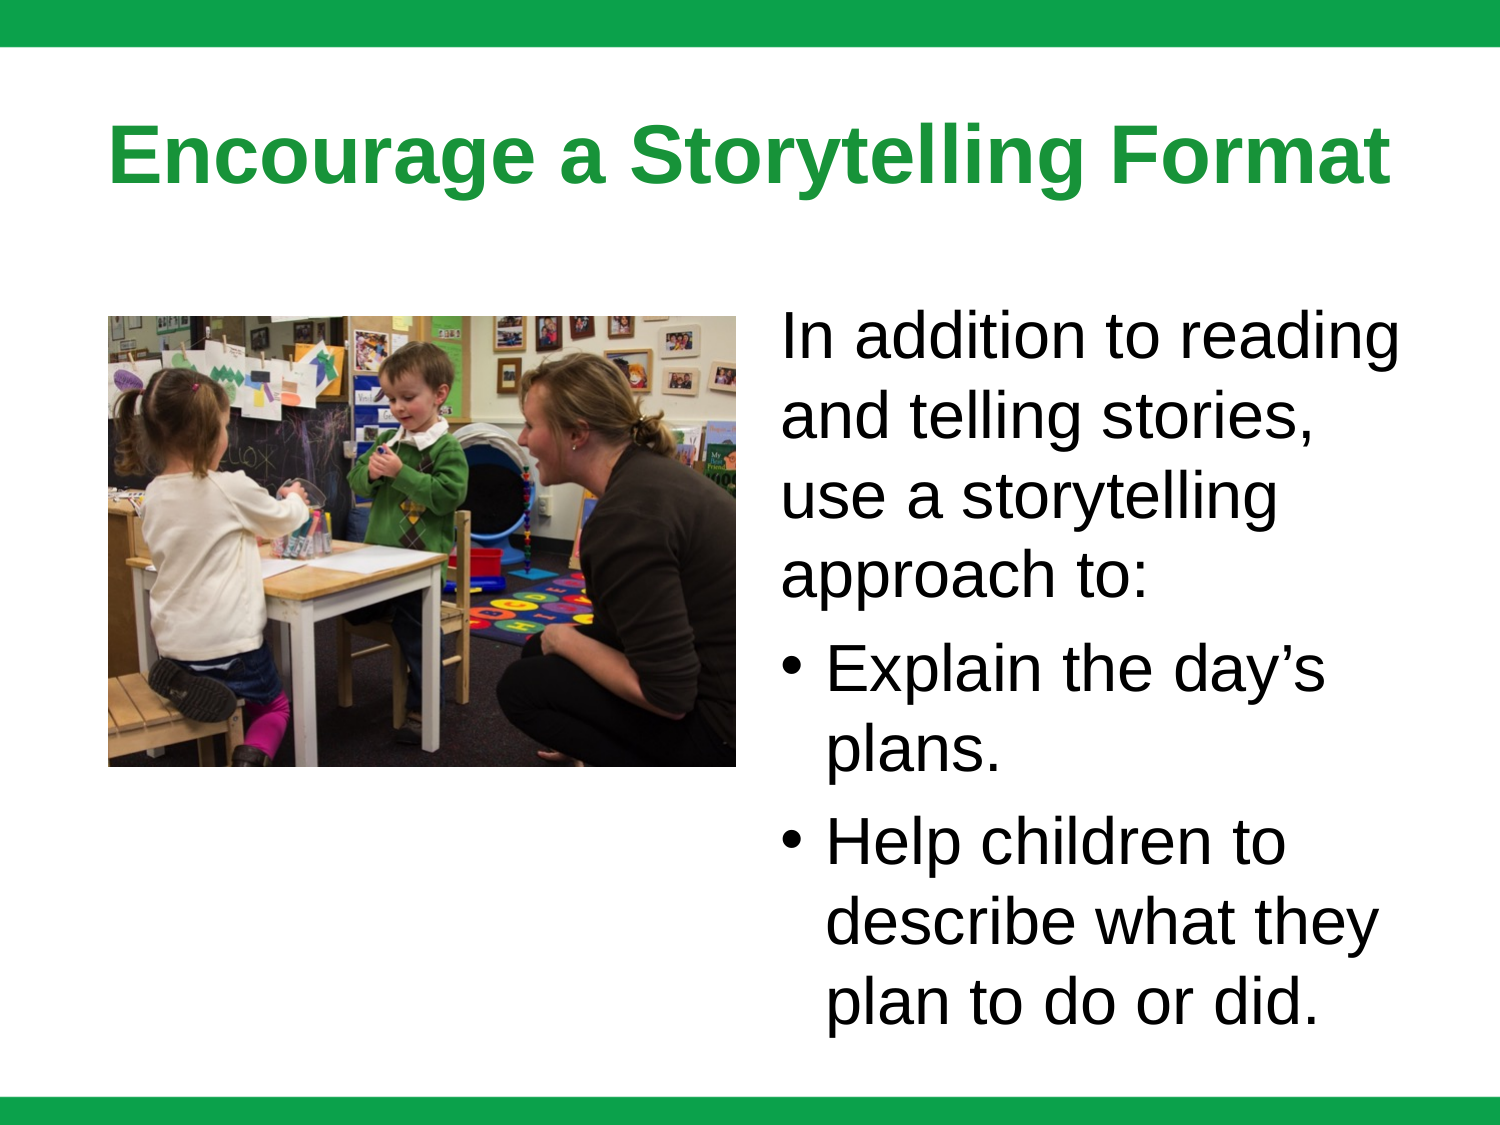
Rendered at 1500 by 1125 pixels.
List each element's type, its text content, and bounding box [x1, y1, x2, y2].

title Encourage a Storytelling Format [0, 56, 1500, 244]
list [107, 316, 736, 767]
list In addition to reading and telling stories, use a storytelling approach to: Explain the day’s plans. Help children to describe what they plan to do or did. [765, 283, 1428, 1078]
picture [0, 244, 1500, 1125]
picture [0, 0, 1500, 56]
